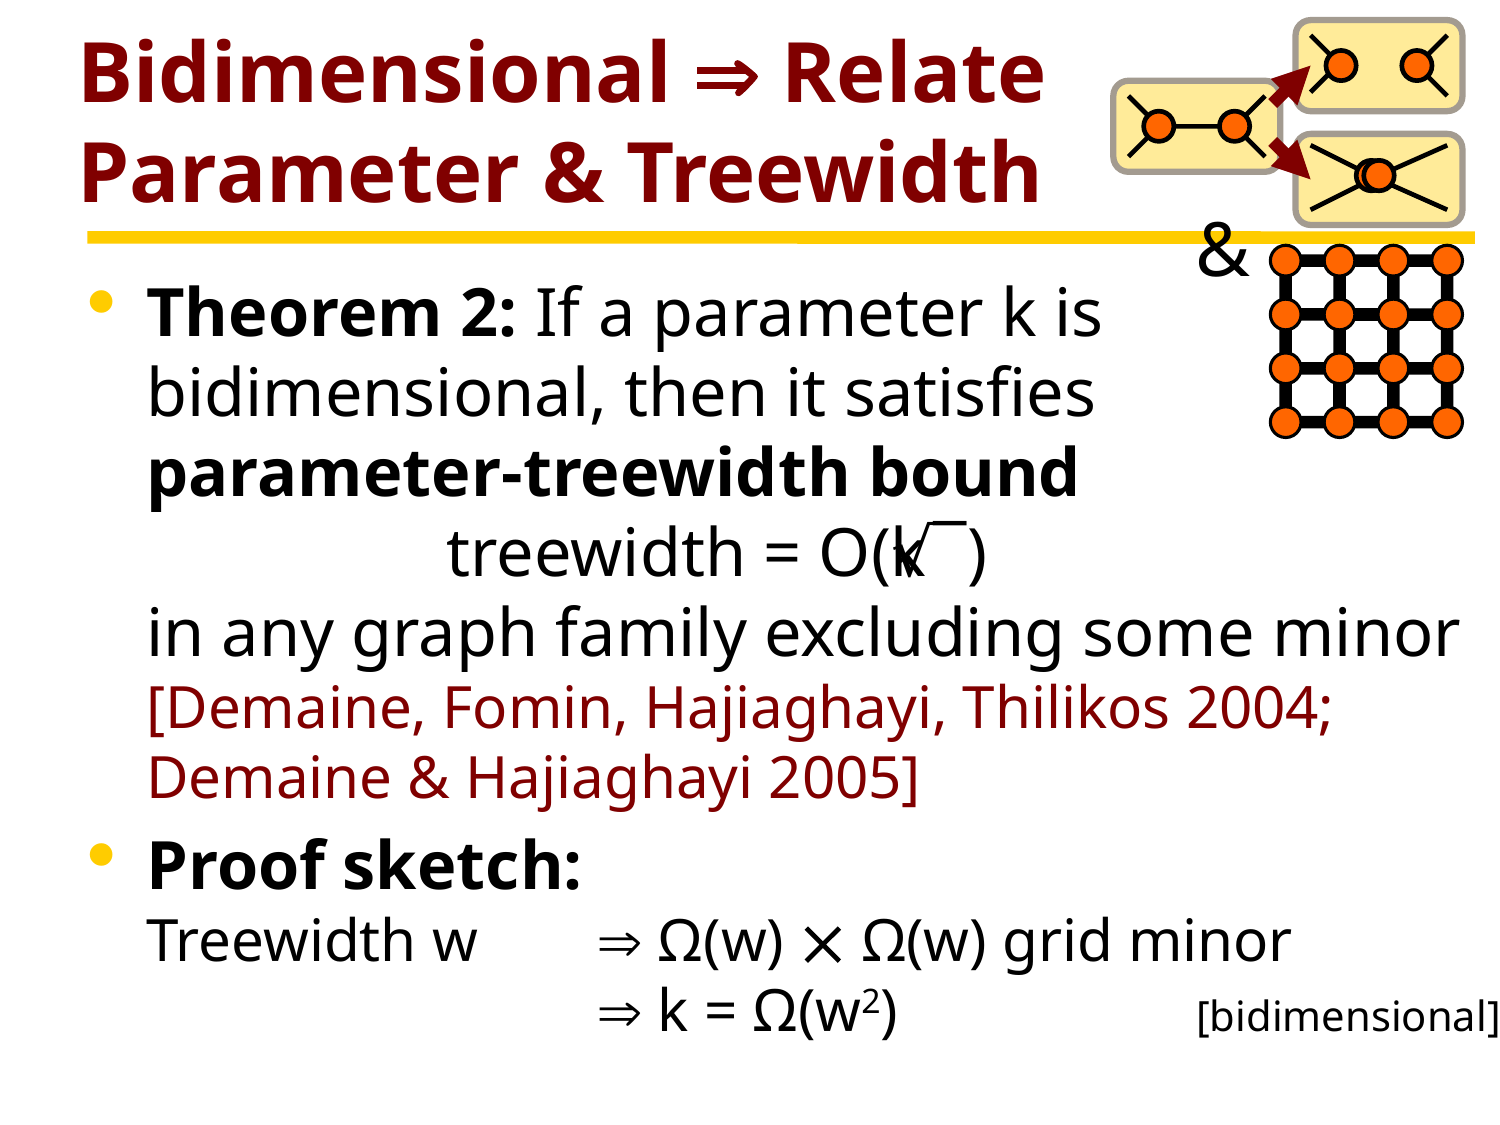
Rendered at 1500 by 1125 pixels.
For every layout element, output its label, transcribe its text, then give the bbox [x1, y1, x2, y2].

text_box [1270, 244, 1463, 438]
text_box k [875, 502, 942, 597]
list Theorem 2: If a parameter k is bidimensional, then it satisfies parameter-treewidth bound treewidth = O(√‾) in any graph family excluding some minor [Demaine, Fomin, Hajiaghayi, Thilikos 2004; Demaine & Hajiaghayi 2005] Proof sketch: Treewidth w  Ω(w)  Ω(w) grid minor  k = Ω(w2) [bidimensional] [75, 262, 1500, 1100]
title Bidimensional  Relate Parameter & Treewidth [62, 24, 1107, 213]
text_box & [1180, 234, 1265, 299]
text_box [1113, 19, 1463, 226]
